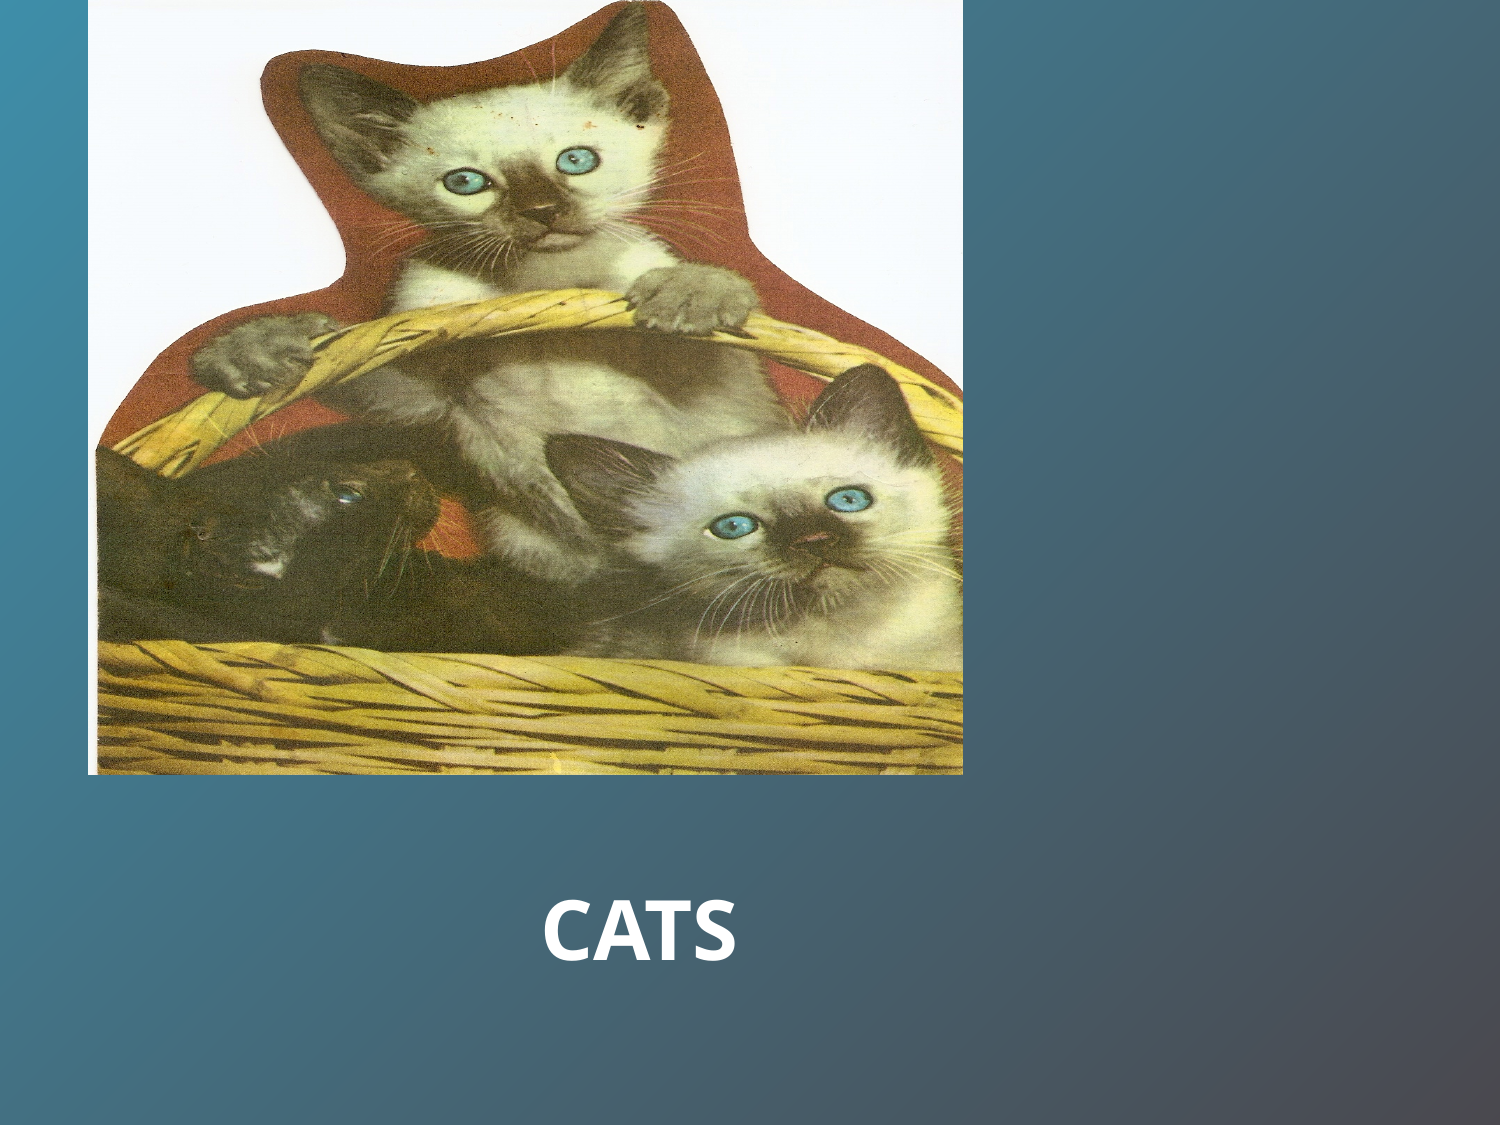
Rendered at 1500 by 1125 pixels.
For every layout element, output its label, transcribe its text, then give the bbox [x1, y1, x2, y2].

text_box CATS [525, 869, 1235, 985]
picture [88, 0, 963, 776]
